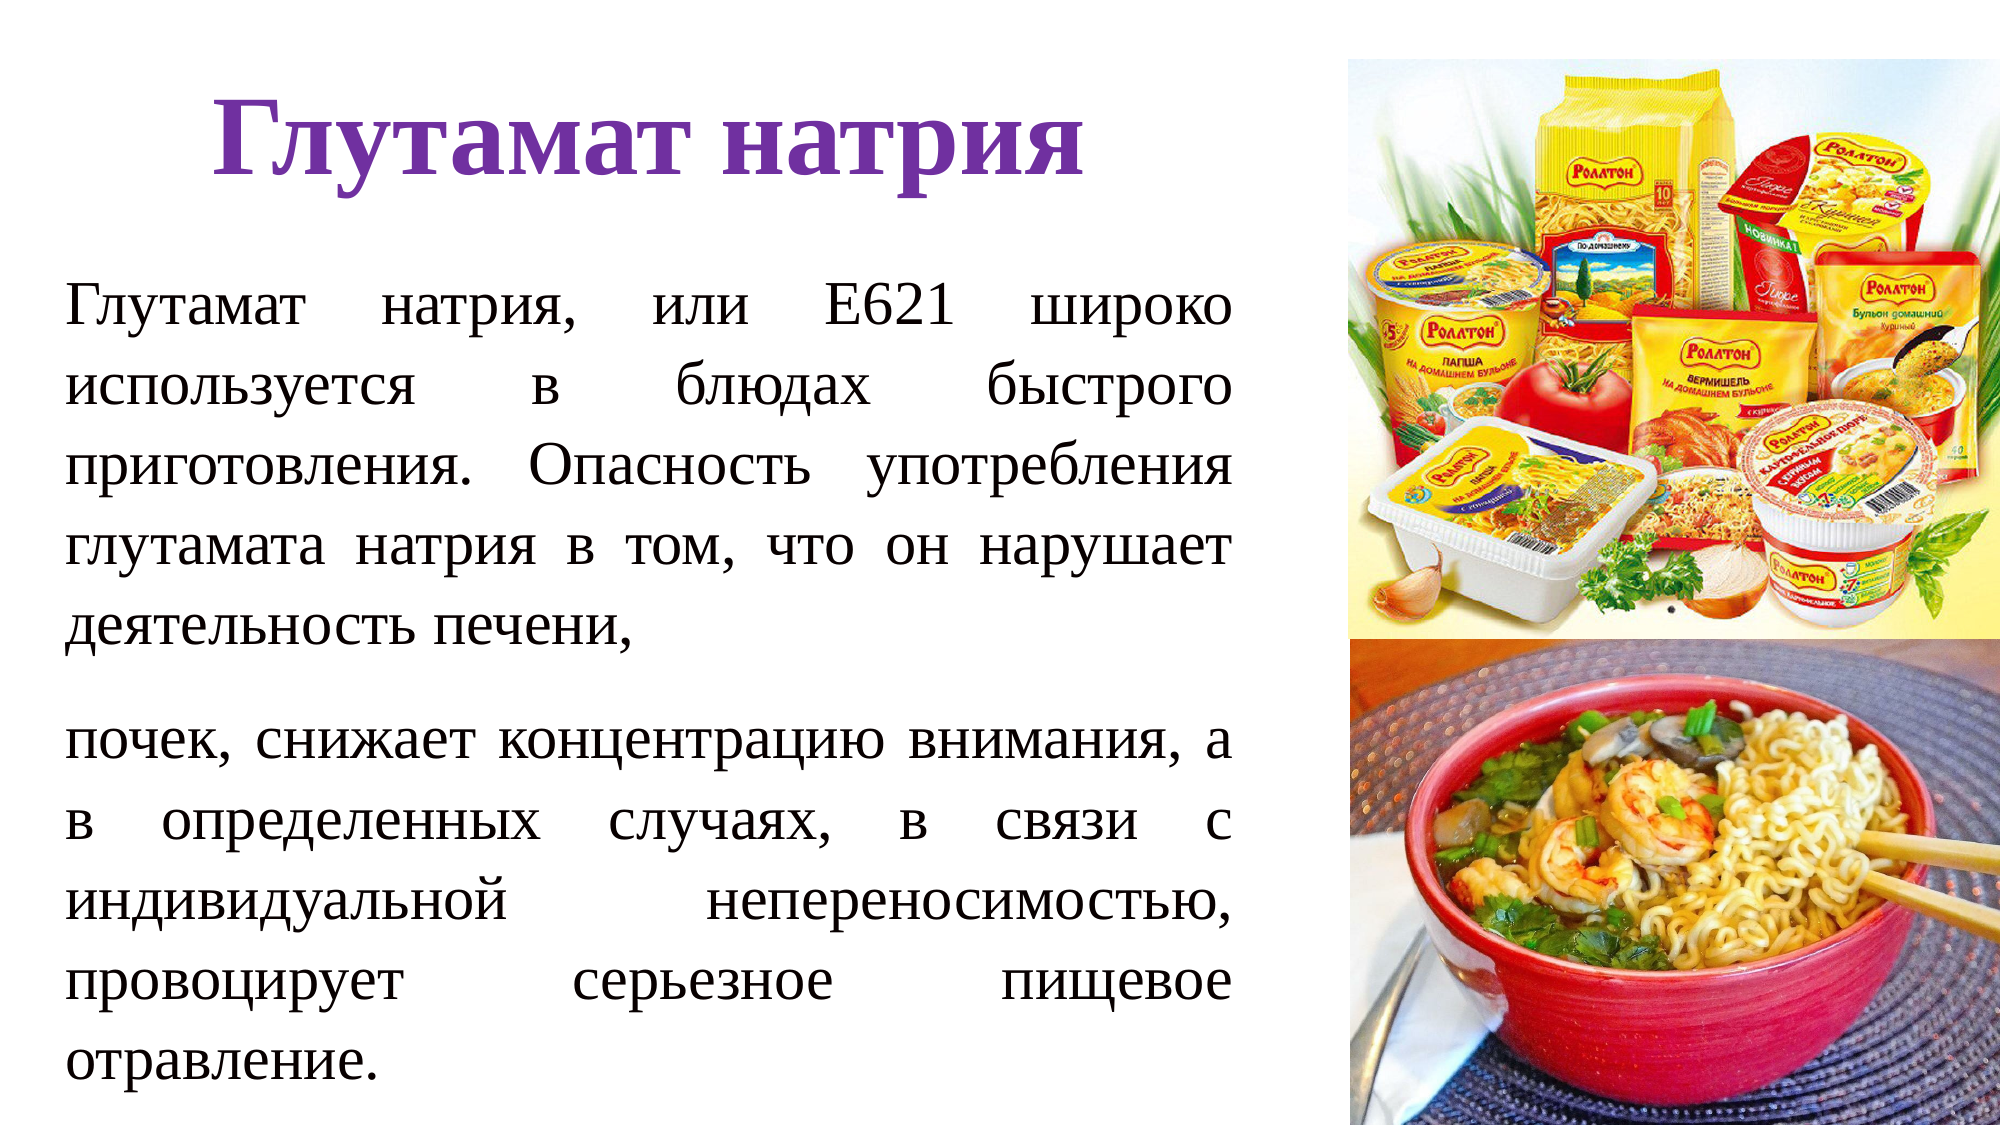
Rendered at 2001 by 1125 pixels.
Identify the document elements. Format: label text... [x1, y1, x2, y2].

title Глутамат натрия [0, 42, 1513, 261]
picture [1348, 59, 2000, 1125]
list Глутамат натрия, или Е621 широко используется в блюдах быстрого приготовления. Опасность употребления глутамата натрия в том, что он нарушает деятельность печени, почек, снижает концентрацию внимания, а в определенных случаях, в связи с индивидуальной непереносимостью, провоцирует серьезное пищевое отравление. [50, 249, 1250, 1108]
